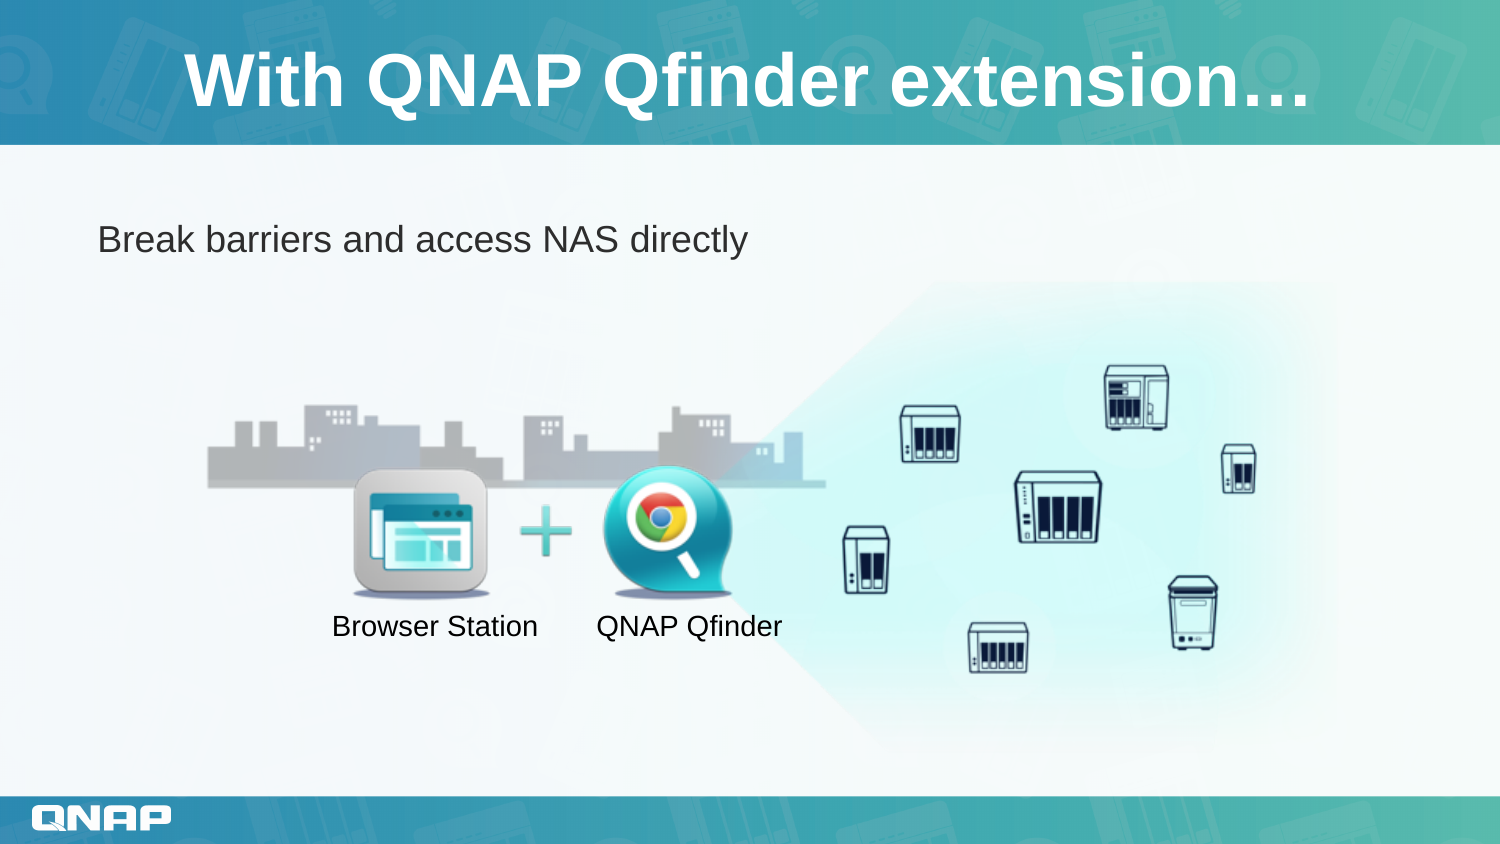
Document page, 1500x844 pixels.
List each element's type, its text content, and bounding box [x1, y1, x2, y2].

picture [0, 0, 1500, 144]
list Break barriers and access NAS directly [82, 207, 1480, 409]
title With QNAP Qfinder extension… [51, 16, 1449, 111]
picture [190, 240, 1398, 765]
picture [0, 797, 1500, 844]
